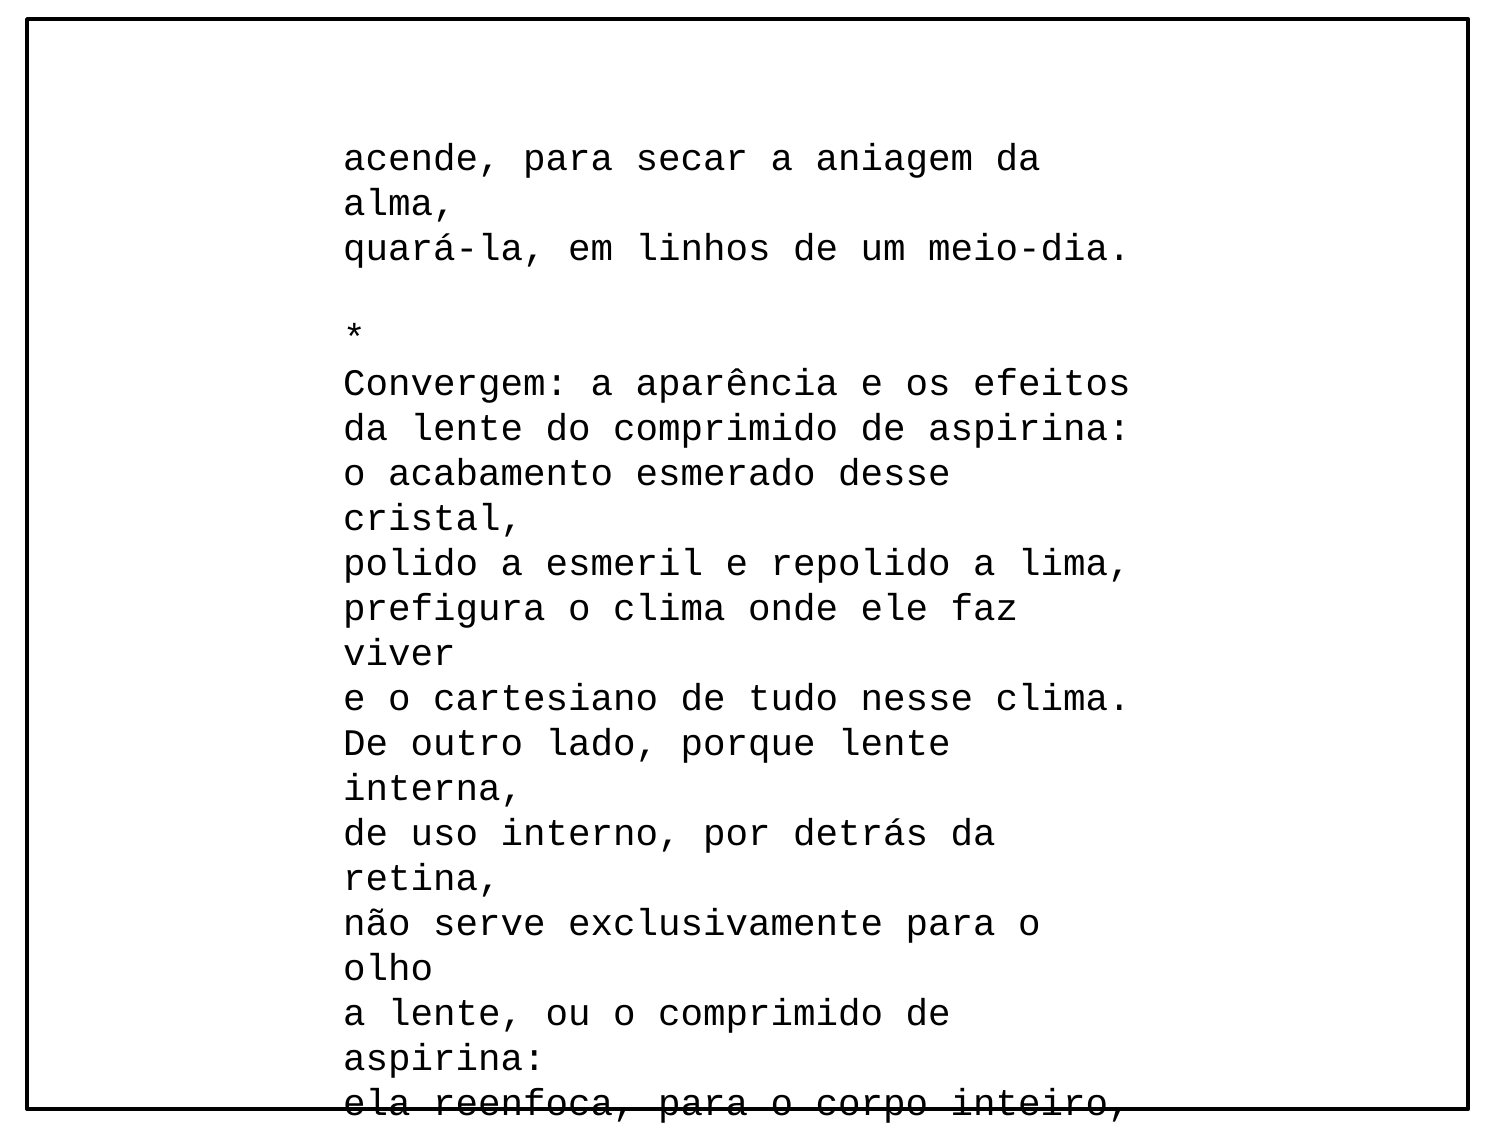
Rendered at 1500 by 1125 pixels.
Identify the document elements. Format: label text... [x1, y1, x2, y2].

text_box [25, 17, 1470, 1111]
text_box acende, para secar a aniagem da alma, quará-la, em linhos de um meio-dia. * Convergem: a aparência e os efeitos da lente do comprimido de aspirina: o acabamento esmerado desse cristal, polido a esmeril e repolido a lima, prefigura o clima onde ele faz viver e o cartesiano de tudo nesse clima. De outro lado, porque lente interna, de uso interno, por detrás da retina, não serve exclusivamente para o olho a lente, ou o comprimido de aspirina: ela reenfoca, para o corpo inteiro, o borroso de ao redor, e o reafina. [328, 125, 1167, 1125]
